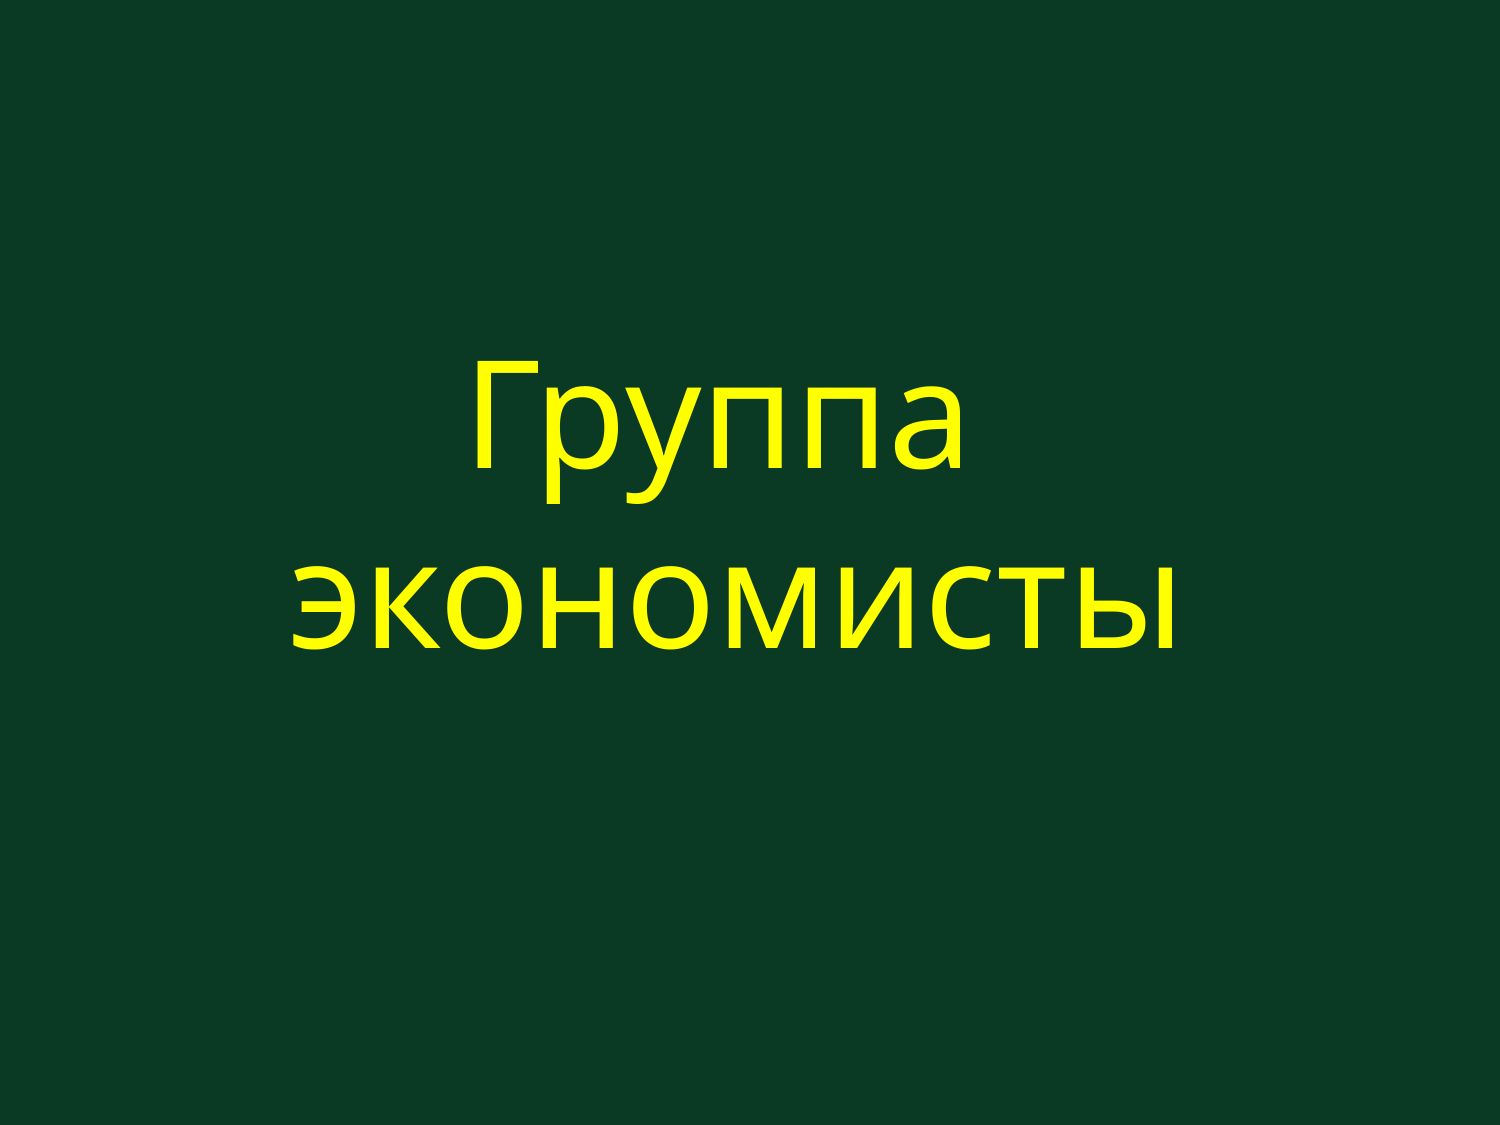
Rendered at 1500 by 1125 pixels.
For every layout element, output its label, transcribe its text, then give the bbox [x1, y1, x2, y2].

text_box Группа экономисты [125, 311, 1350, 687]
